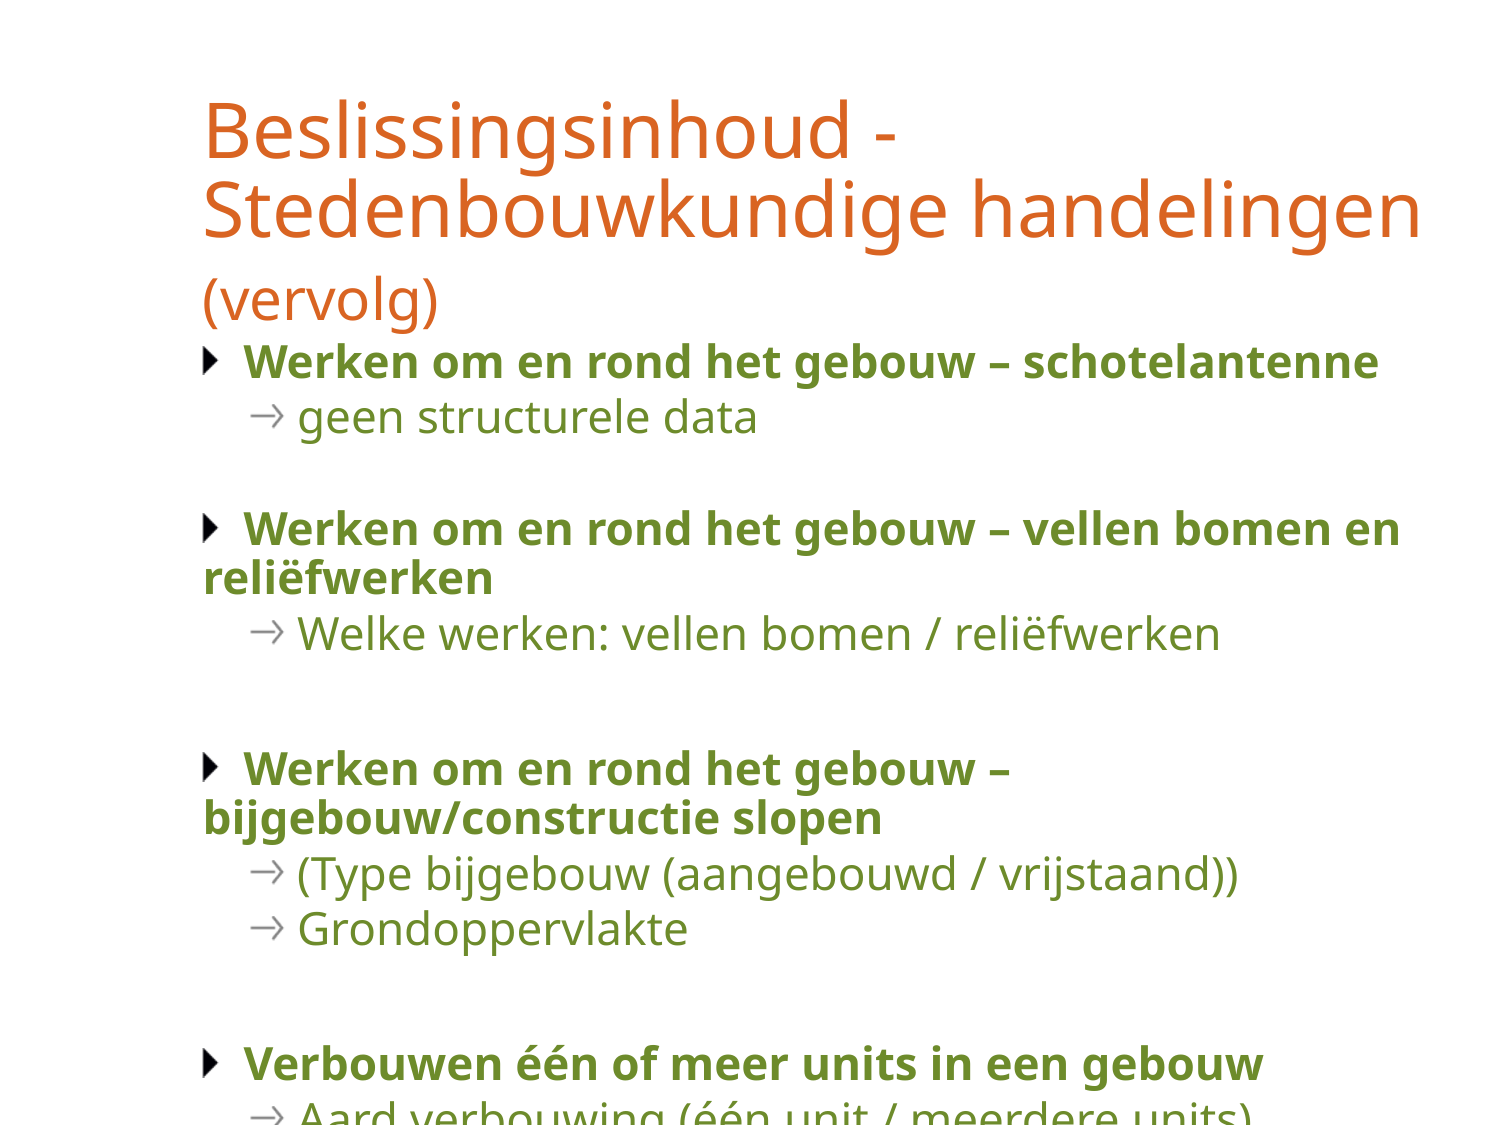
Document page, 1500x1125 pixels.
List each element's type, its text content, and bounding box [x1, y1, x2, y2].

picture [202, 513, 244, 543]
picture [202, 346, 244, 375]
picture [202, 752, 244, 782]
picture [249, 404, 297, 429]
picture [249, 860, 297, 885]
picture [202, 1048, 244, 1078]
picture [249, 620, 297, 645]
title Beslissingsinhoud - Stedenbouwkundige handelingen (vervolg) [202, 94, 1500, 277]
picture [249, 1106, 297, 1125]
picture [249, 916, 297, 941]
list Werken om en rond het gebouw – schotelantenne geen structurele data Werken om en rond het gebouw – vellen bomen en reliëfwerken Welke werken: vellen bomen / reliëfwerken Werken om en rond het gebouw – bijgebouw/constructie slopen (Type bijgebouw (aangebouwd / vrijstaand)) Grondoppervlakte Verbouwen één of meer units in een gebouw Aard verbouwing (één unit / meerdere units) [202, 277, 1500, 880]
